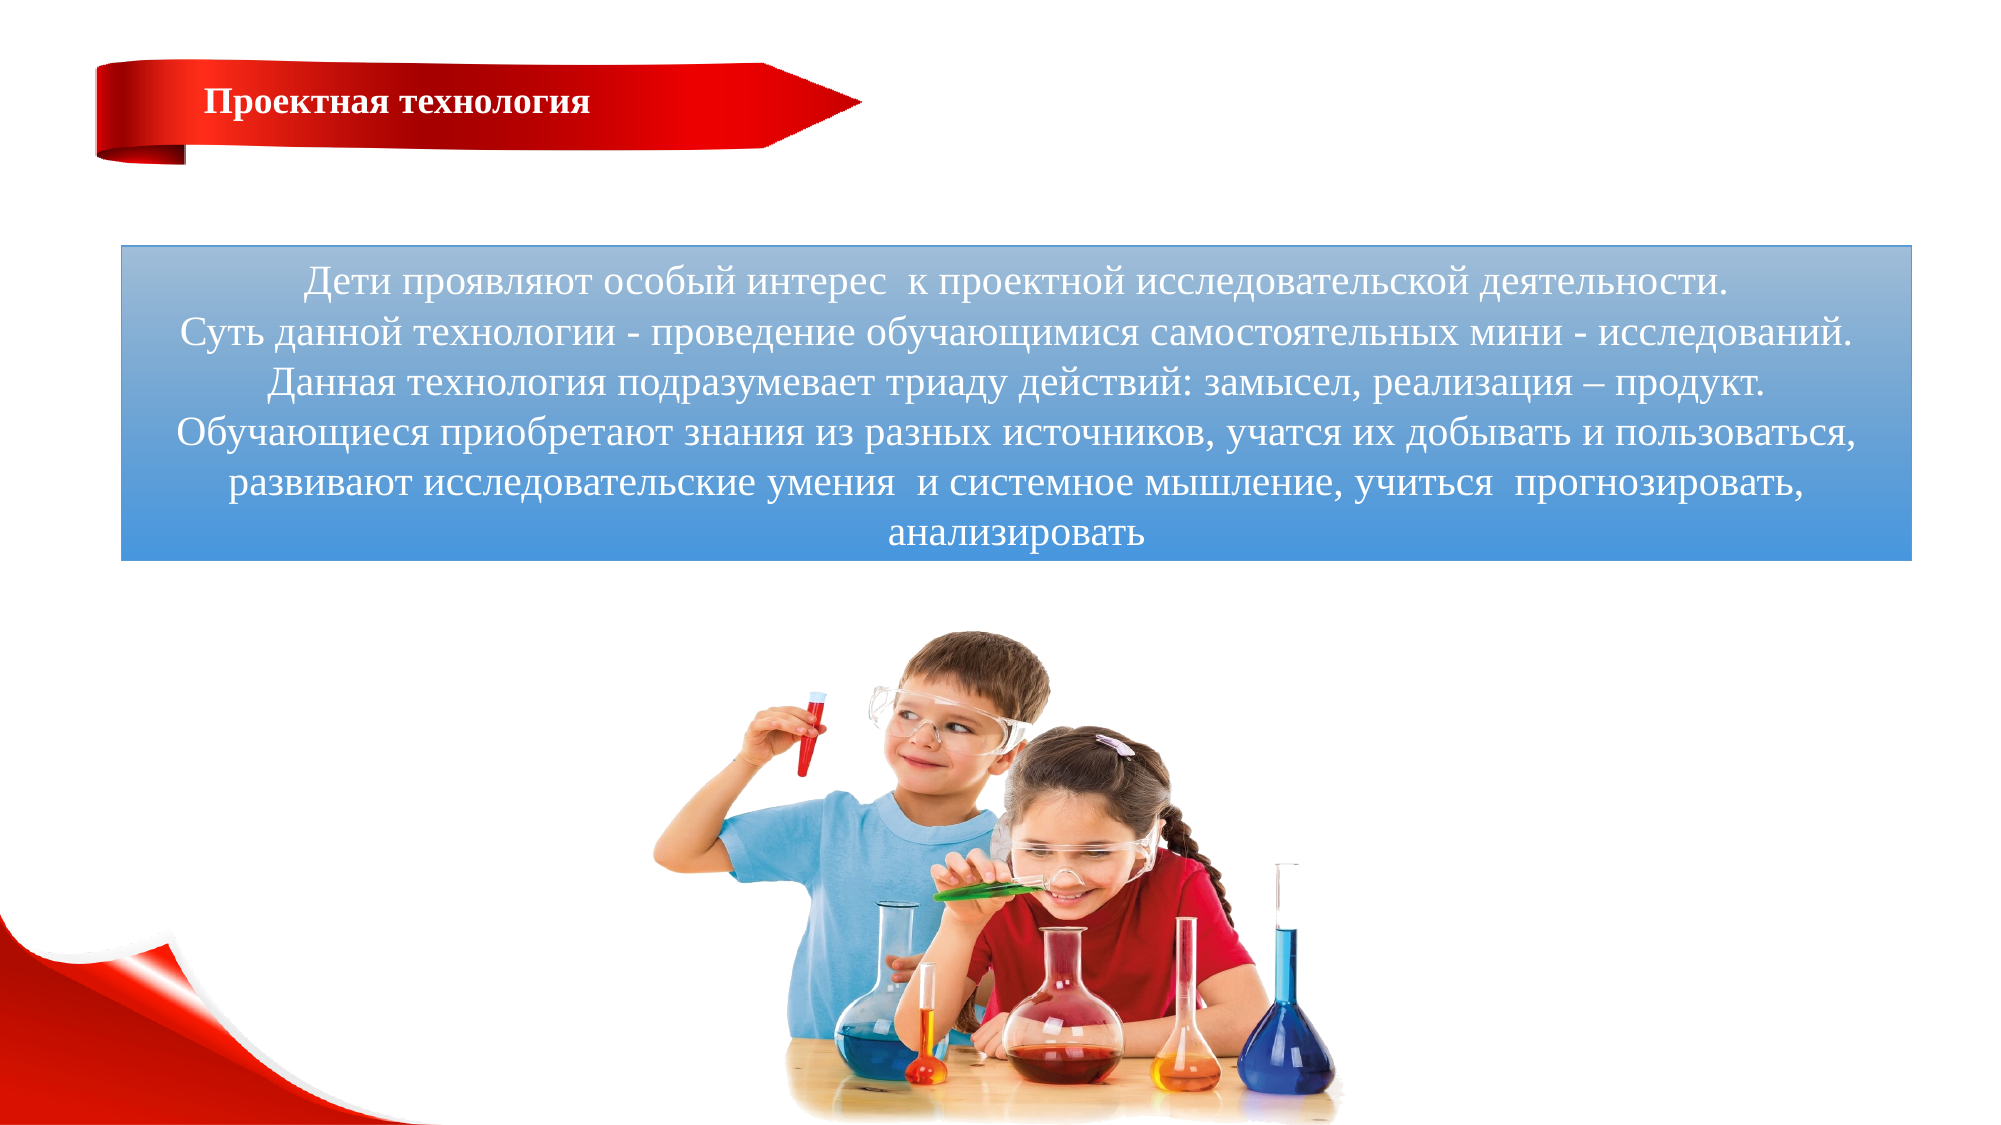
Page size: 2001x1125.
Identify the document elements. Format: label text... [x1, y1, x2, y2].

text_box Дети проявляют особый интерес к проектной исследовательской деятельности. Суть данной технологии - проведение обучающимися самостоятельных мини - исследований. Данная технология подразумевает триаду действий: замысел, реализация – продукт. Обучающиеся приобретают знания из разных источников, учатся их добывать и пользоваться, развивают исследовательские умения и системное мышление, учиться прогнозировать, анализировать [121, 245, 1912, 561]
picture [624, 618, 1375, 1125]
picture [93, 56, 867, 167]
picture [0, 893, 442, 1125]
